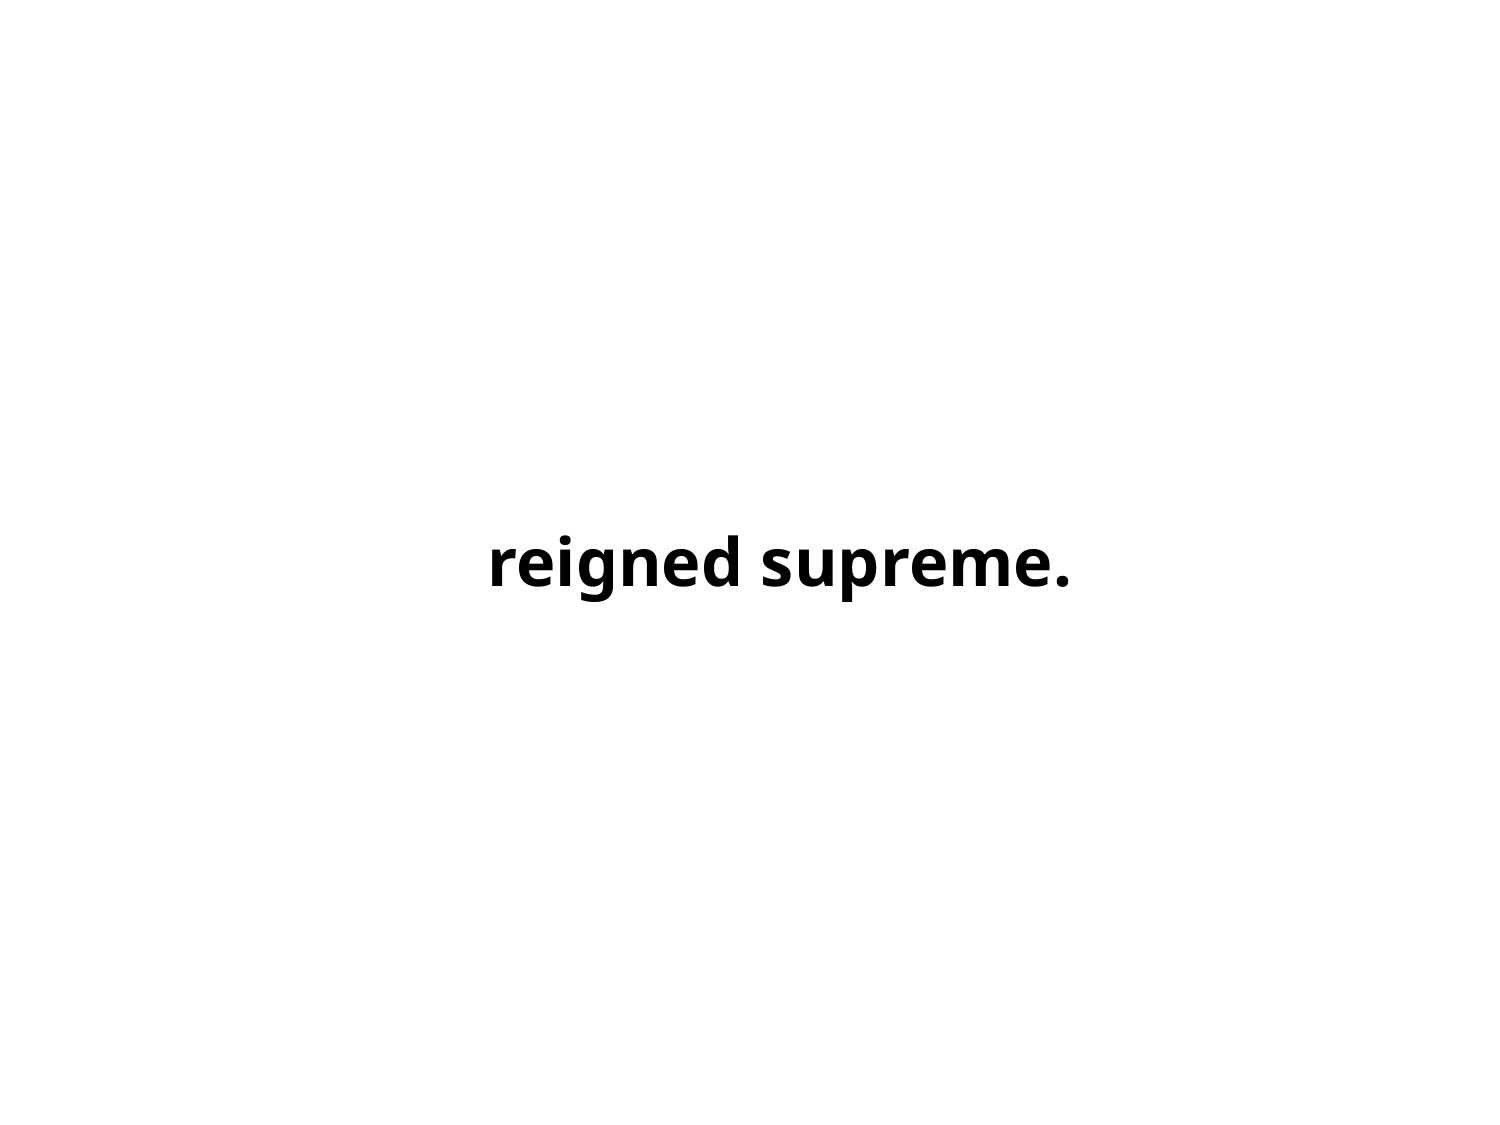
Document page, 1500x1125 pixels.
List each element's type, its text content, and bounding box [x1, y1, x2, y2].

text_box reigned supreme. [472, 512, 1088, 608]
